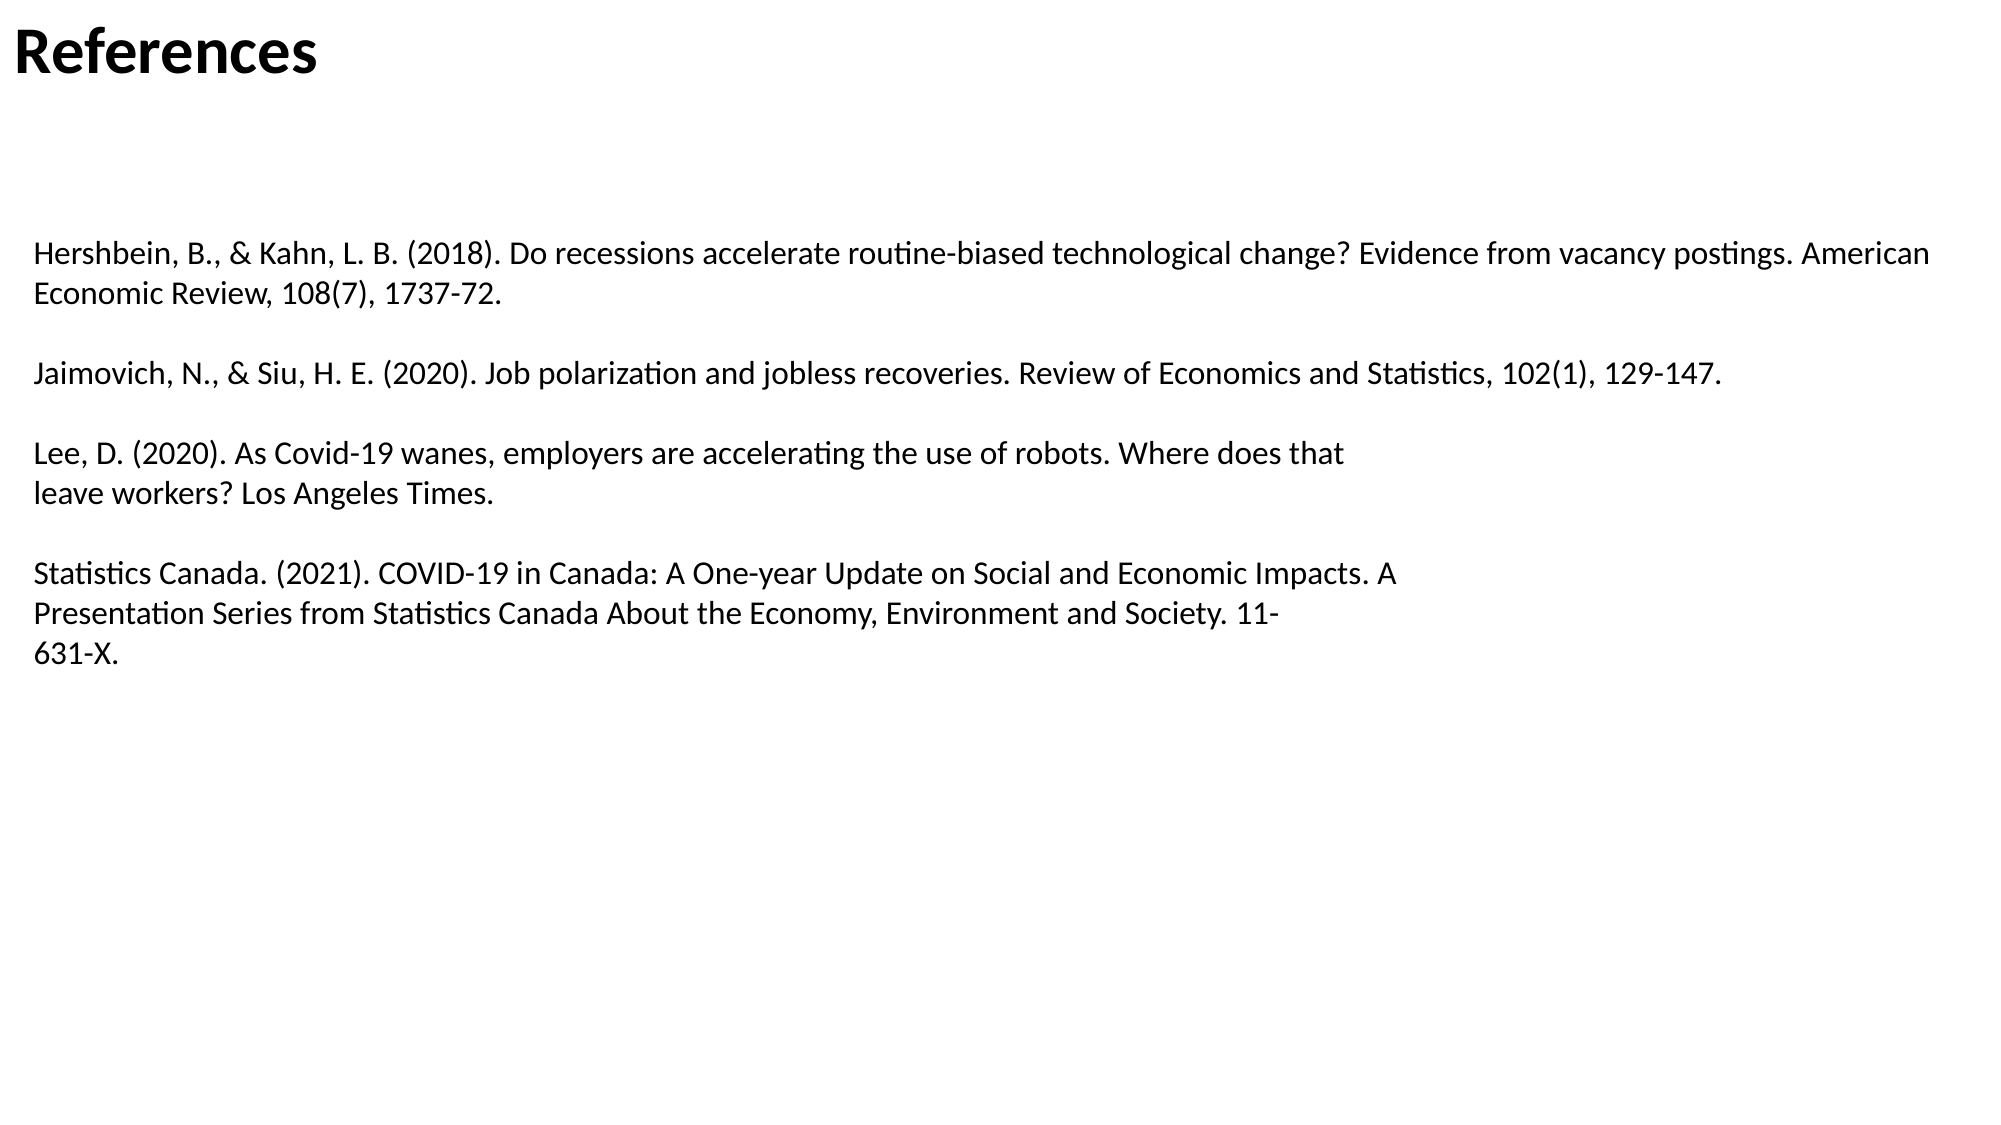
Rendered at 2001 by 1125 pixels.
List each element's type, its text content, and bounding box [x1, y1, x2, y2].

text_box References [0, 0, 1840, 95]
text_box Hershbein, B., & Kahn, L. B. (2018). Do recessions accelerate routine-biased technological change? Evidence from vacancy postings. American Economic Review, 108(7), 1737-72. Jaimovich, N., & Siu, H. E. (2020). Job polarization and jobless recoveries. Review of Economics and Statistics, 102(1), 129-147. Lee, D. (2020). As Covid-19 wanes, employers are accelerating the use of robots. Where does that leave workers? Los Angeles Times. Statistics Canada. (2021). COVID-19 in Canada: A One-year Update on Social and Economic Impacts. A Presentation Series from Statistics Canada About the Economy, Environment and Society. 11- 631-X. [18, 224, 2000, 679]
